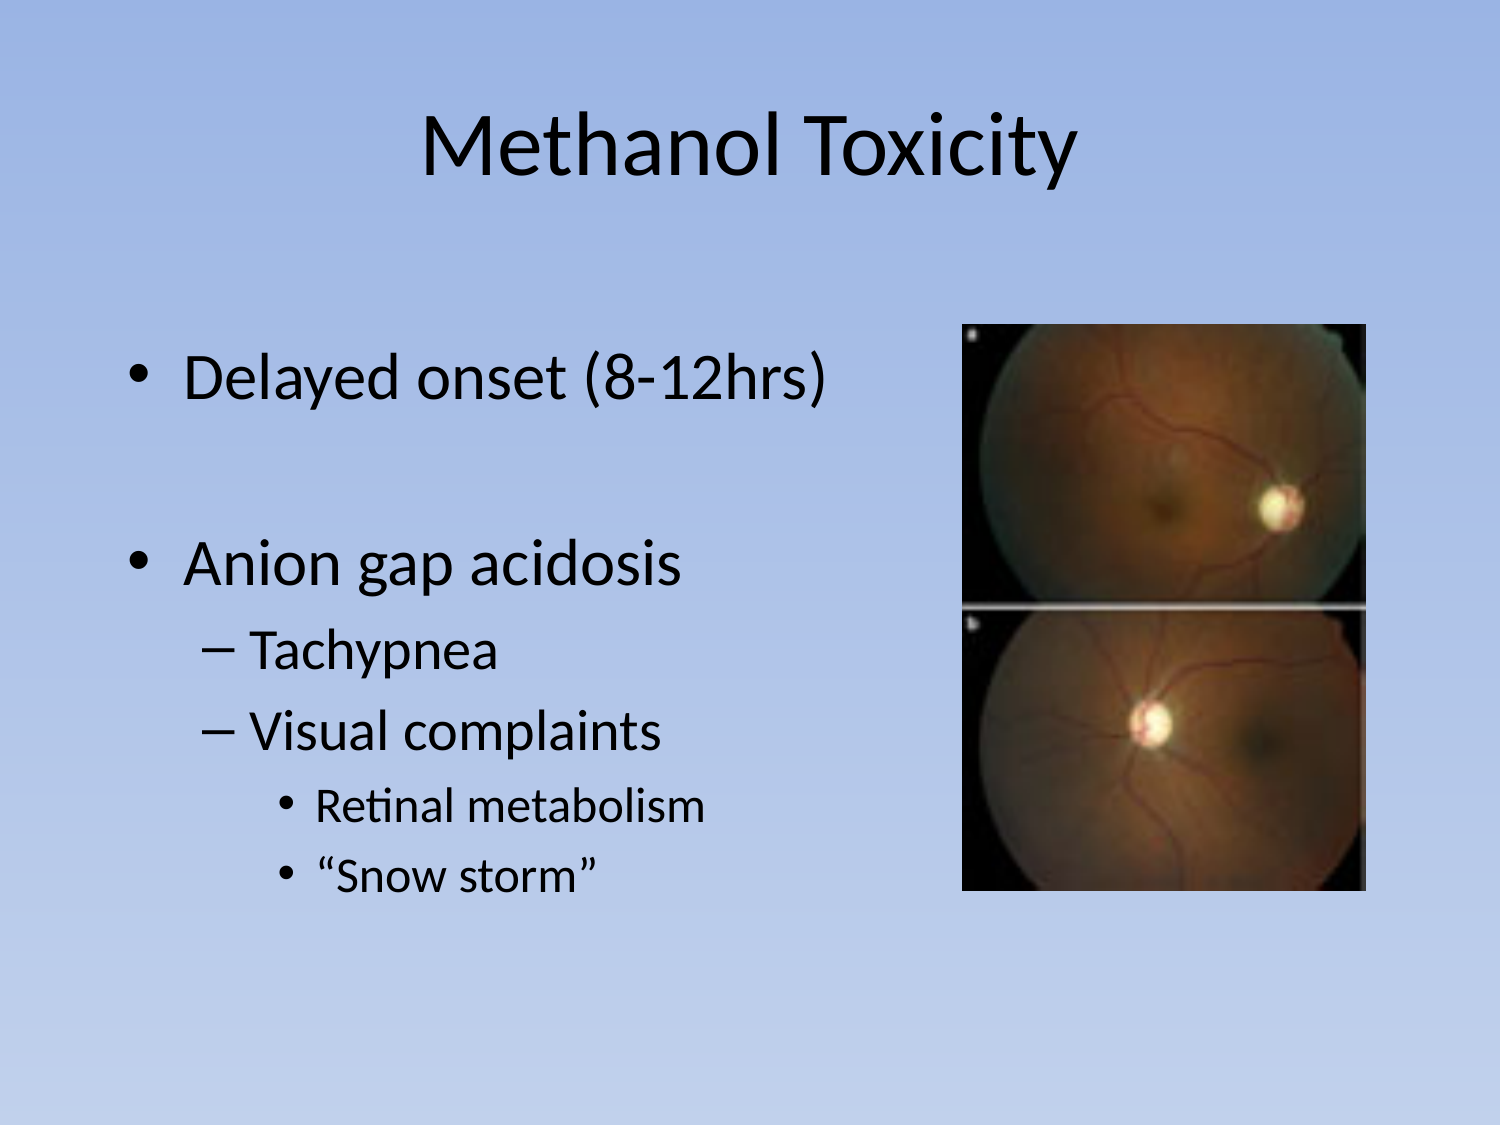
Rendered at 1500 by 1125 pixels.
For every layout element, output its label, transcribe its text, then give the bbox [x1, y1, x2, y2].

title Methanol Toxicity [75, 45, 1425, 233]
picture [962, 324, 1367, 891]
list Delayed onset (8-12hrs) Anion gap acidosis Tachypnea Visual complaints Retinal metabolism “Snow storm” [112, 324, 913, 1000]
